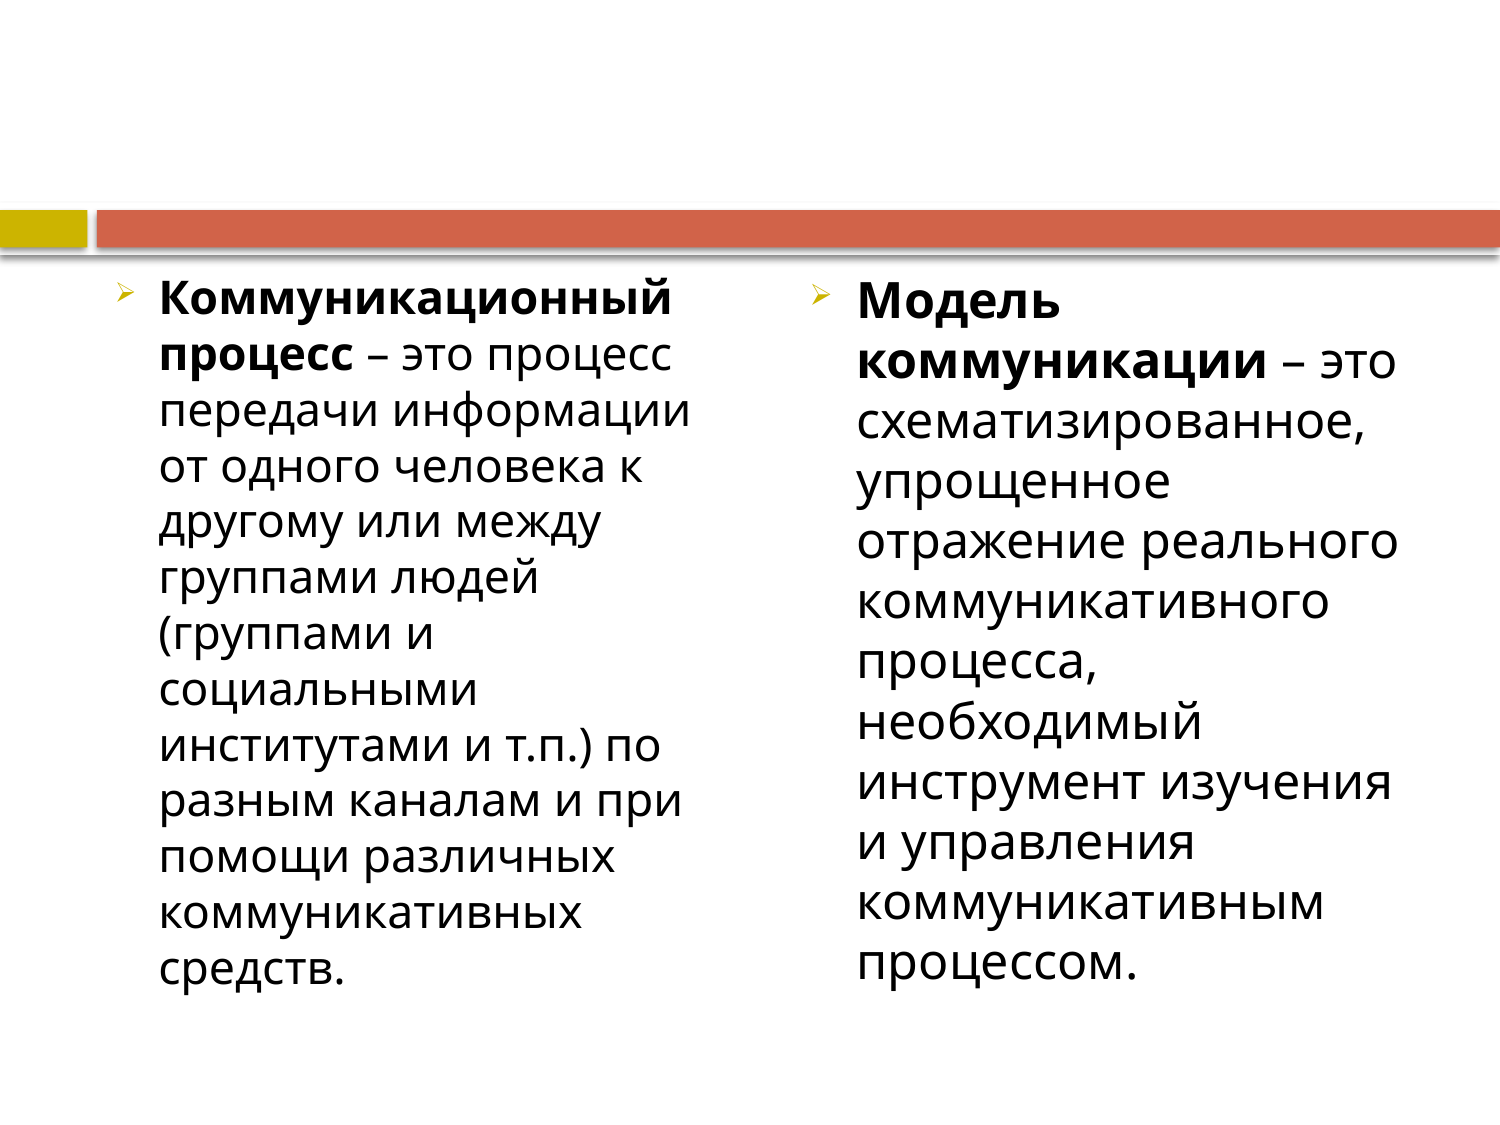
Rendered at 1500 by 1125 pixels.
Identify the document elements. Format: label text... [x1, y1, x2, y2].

list Коммуникационный процесс – это процесс передачи информации от одного человека к другому или между группами людей (группами и социальными институтами и т.п.) по разным каналам и при помощи различных коммуникативных средств. [99, 260, 738, 1011]
list Модель коммуникации – это схематизированное, упрощенное отражение реального коммуникативного процесса, необходимый инструмент изучения и управления коммуникативным процессом. [794, 260, 1433, 1011]
